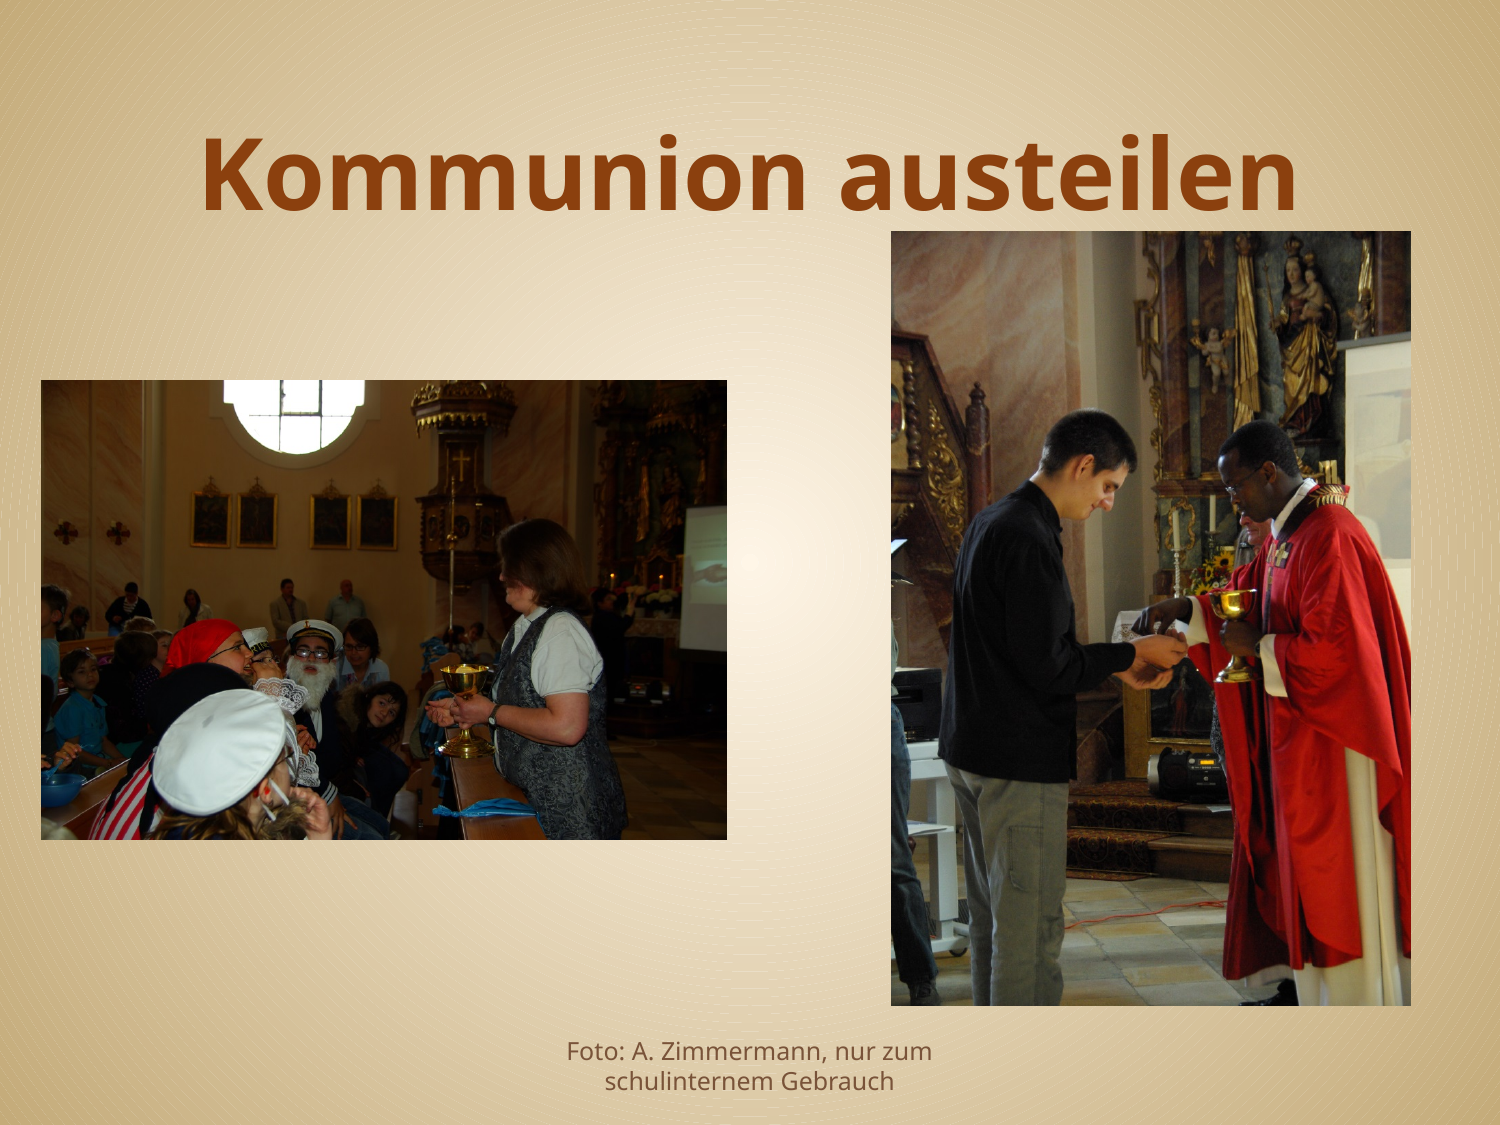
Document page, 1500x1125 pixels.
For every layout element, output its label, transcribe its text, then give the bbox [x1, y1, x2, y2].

picture [891, 231, 1411, 1007]
picture [41, 380, 727, 840]
footer Foto: A. Zimmermann, nur zum schulinternem Gebrauch [512, 1024, 988, 1103]
title Kommunion austeilen [75, 50, 1425, 238]
